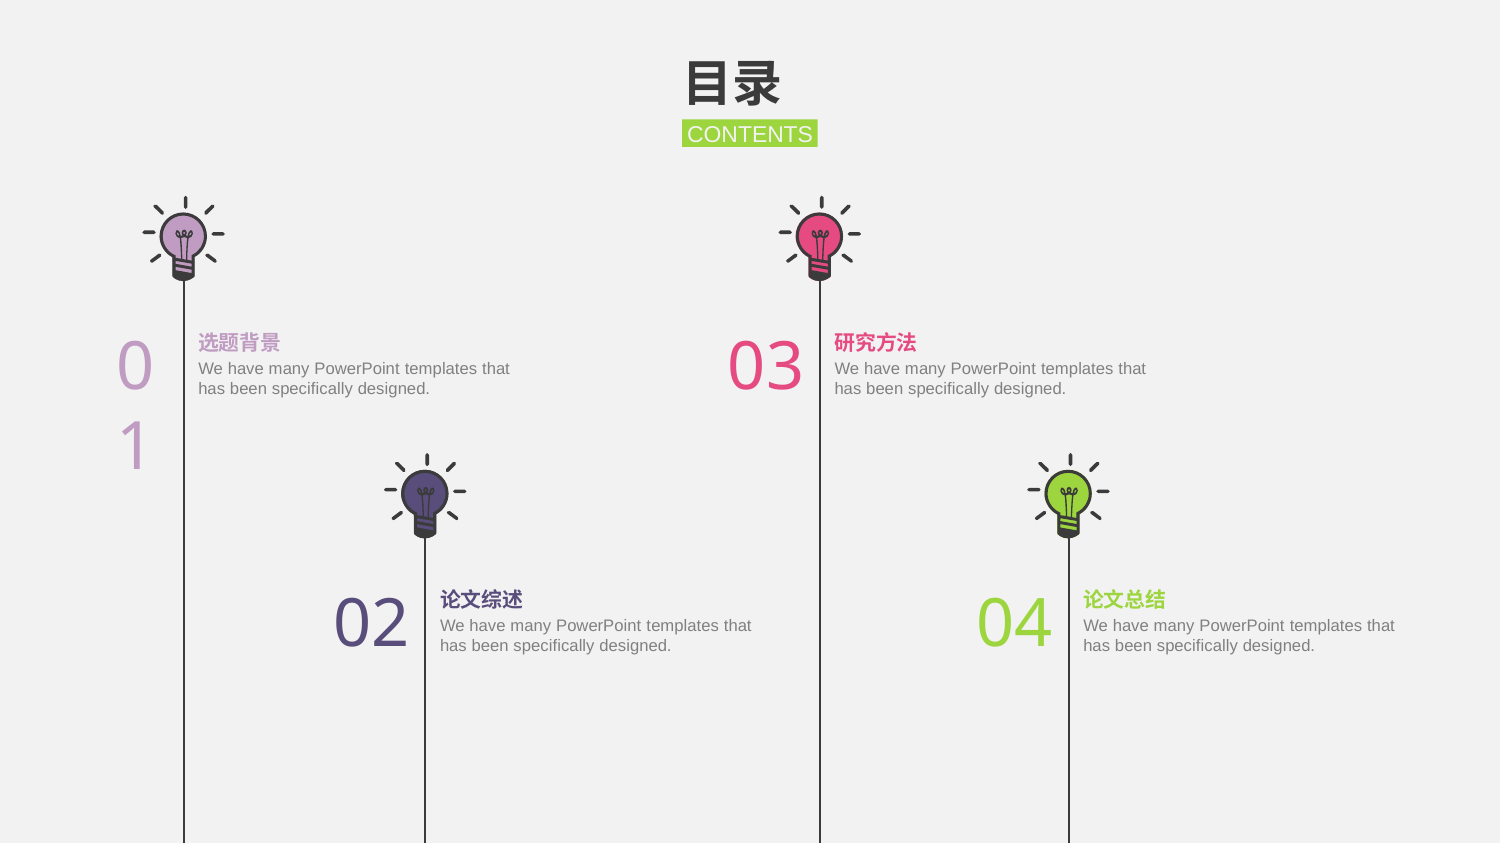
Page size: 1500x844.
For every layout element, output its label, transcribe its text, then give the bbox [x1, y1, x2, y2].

text_box 04 [975, 580, 1021, 661]
text_box 选题背景 [229, 329, 523, 355]
text_box 目录 [682, 43, 818, 119]
text_box We have many PowerPoint templates that has been specifically designed. [229, 357, 523, 398]
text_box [778, 195, 862, 844]
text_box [383, 452, 467, 844]
text_box We have many PowerPoint templates that has been specifically designed. [1115, 614, 1407, 655]
text_box We have many PowerPoint templates that has been specifically designed. [471, 614, 764, 655]
text_box 论文综述 [471, 587, 764, 613]
text_box 研究方法 [865, 329, 1159, 355]
text_box 02 [332, 580, 378, 661]
text_box We have many PowerPoint templates that has been specifically designed. [865, 357, 1159, 398]
text_box 论文总结 [1115, 587, 1407, 613]
text_box 01 [102, 322, 136, 483]
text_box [141, 195, 226, 844]
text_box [1026, 452, 1110, 844]
text_box CONTENTS [682, 119, 818, 147]
text_box 03 [726, 322, 773, 403]
